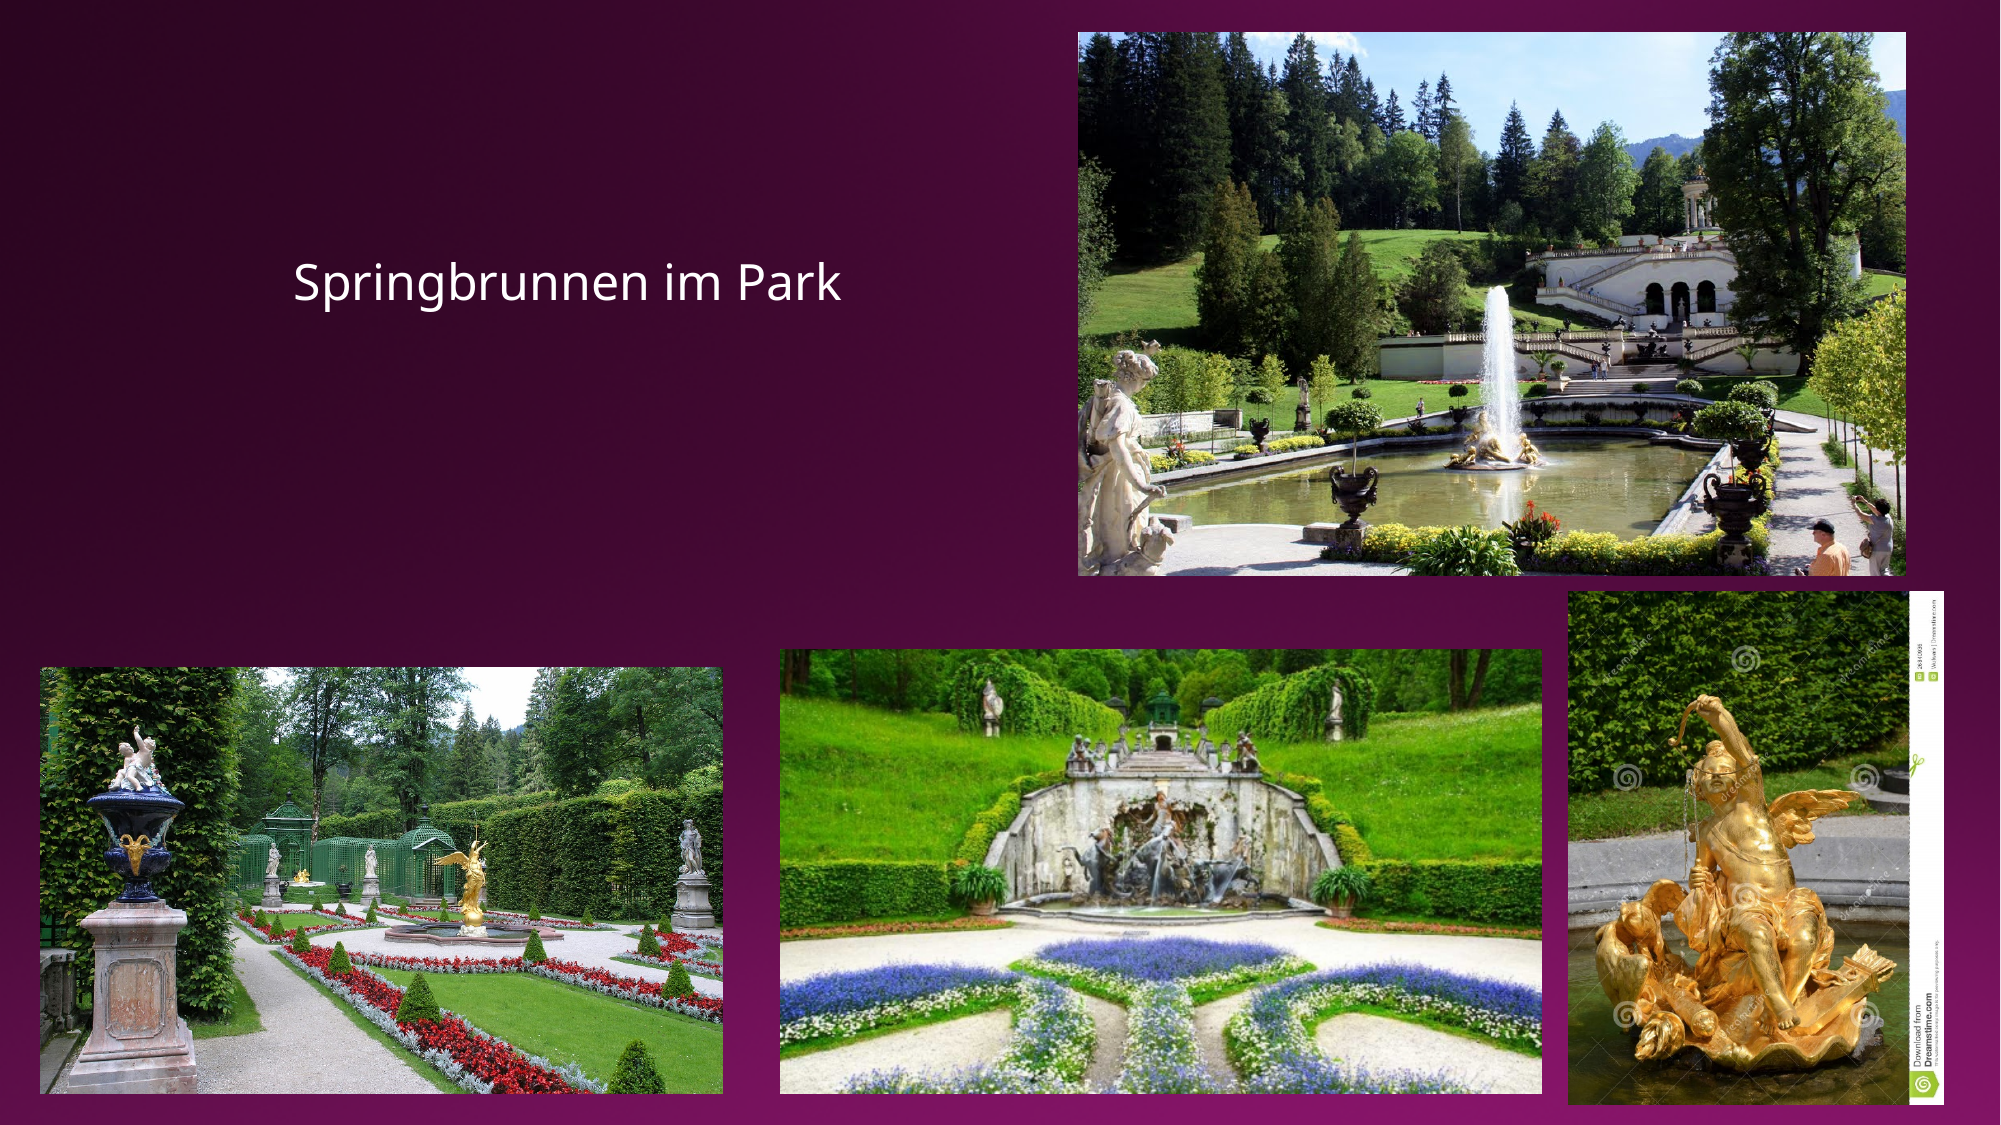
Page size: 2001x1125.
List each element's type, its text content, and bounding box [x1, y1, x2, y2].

picture [0, 0, 2001, 1125]
text_box Springbrunnen im Park [278, 243, 858, 319]
